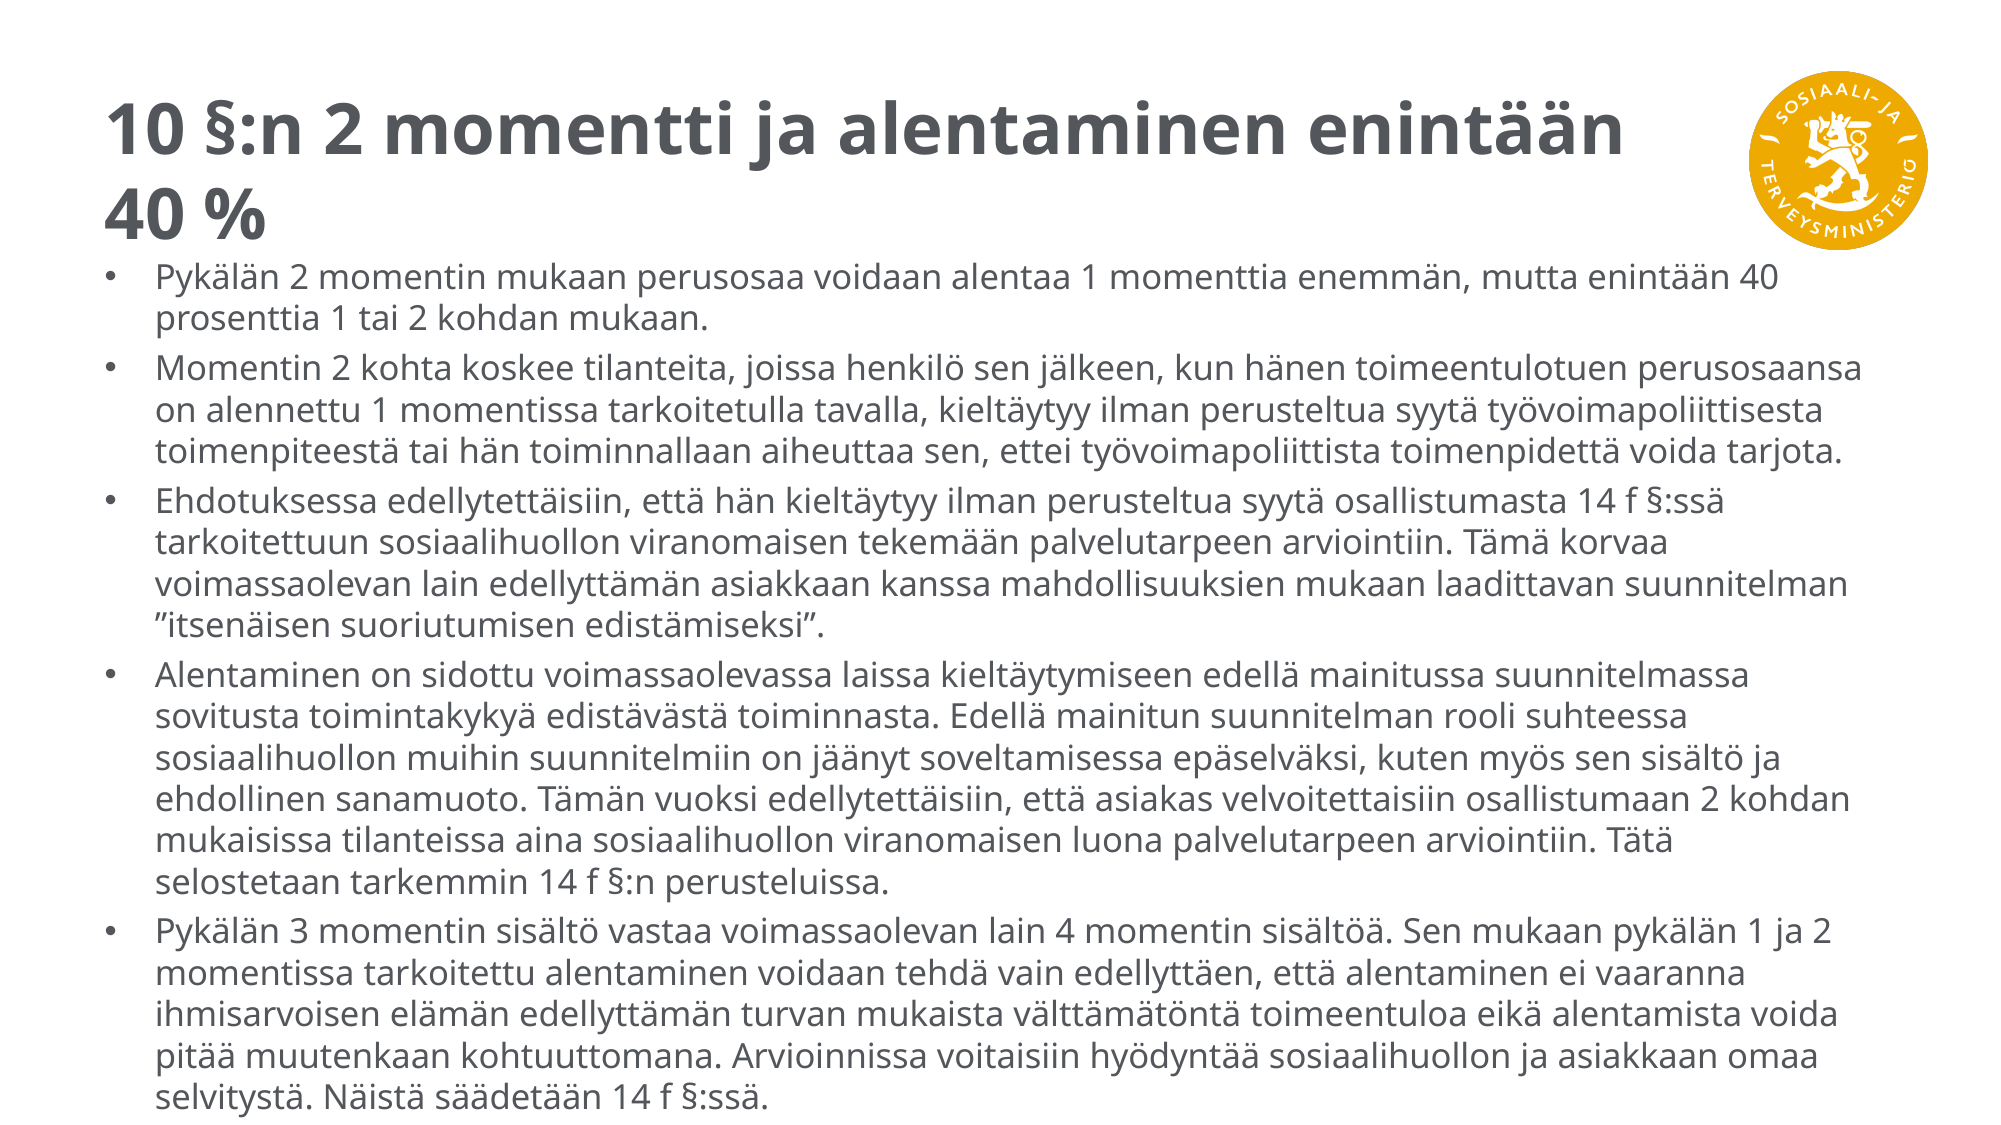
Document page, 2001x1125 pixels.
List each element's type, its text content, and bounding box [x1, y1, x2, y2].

picture [1749, 71, 1928, 250]
list Pykälän 2 momentin mukaan perusosaa voidaan alentaa 1 momenttia enemmän, mutta enintään 40 prosenttia 1 tai 2 kohdan mukaan. Momentin 2 kohta koskee tilanteita, joissa henkilö sen jälkeen, kun hänen toimeentulotuen perusosaansa on alennettu 1 momentissa tarkoitetulla tavalla, kieltäytyy ilman perusteltua syytä työvoimapoliittisesta toimenpiteestä tai hän toiminnallaan aiheuttaa sen, ettei työvoimapoliittista toimenpidettä voida tarjota. Ehdotuksessa edellytettäisiin, että hän kieltäytyy ilman perusteltua syytä osallistumasta 14 f §:ssä tarkoitettuun sosiaalihuollon viranomaisen tekemään palvelutarpeen arviointiin. Tämä korvaa voimassaolevan lain edellyttämän asiakkaan kanssa mahdollisuuksien mukaan laadittavan suunnitelman ”itsenäisen suoriutumisen edistämiseksi”. Alentaminen on sidottu voimassaolevassa laissa kieltäytymiseen edellä mainitussa suunnitelmassa sovitusta toimintakykyä edistävästä toiminnasta. Edellä mainitun suunnitelman rooli suhteessa sosiaalihuollon muihin suunnitelmiin on jäänyt soveltamisessa epäselväksi, kuten myös sen sisältö ja ehdollinen sanamuoto. Tämän vuoksi edellytettäisiin, että asiakas velvoitettaisiin osallistumaan 2 kohdan mukaisissa tilanteissa aina sosiaalihuollon viranomaisen luona palvelutarpeen arviointiin. Tätä selostetaan tarkemmin 14 f §:n perusteluissa. Pykälän 3 momentin sisältö vastaa voimassaolevan lain 4 momentin sisältöä. Sen mukaan pykälän 1 ja 2 momentissa tarkoitettu alentaminen voidaan tehdä vain edellyttäen, että alentaminen ei vaaranna ihmisarvoisen elämän edellyttämän turvan mukaista välttämätöntä toimeentuloa eikä alentamista voida pitää muutenkaan kohtuuttomana. Arvioinnissa voitaisiin hyödyntää sosiaalihuollon ja asiakkaan omaa selvitystä. Näistä säädetään 14 f §:ssä. [89, 247, 1880, 1125]
title 10 §:n 2 momentti ja alentaminen enintään 40 % [89, 59, 1678, 247]
